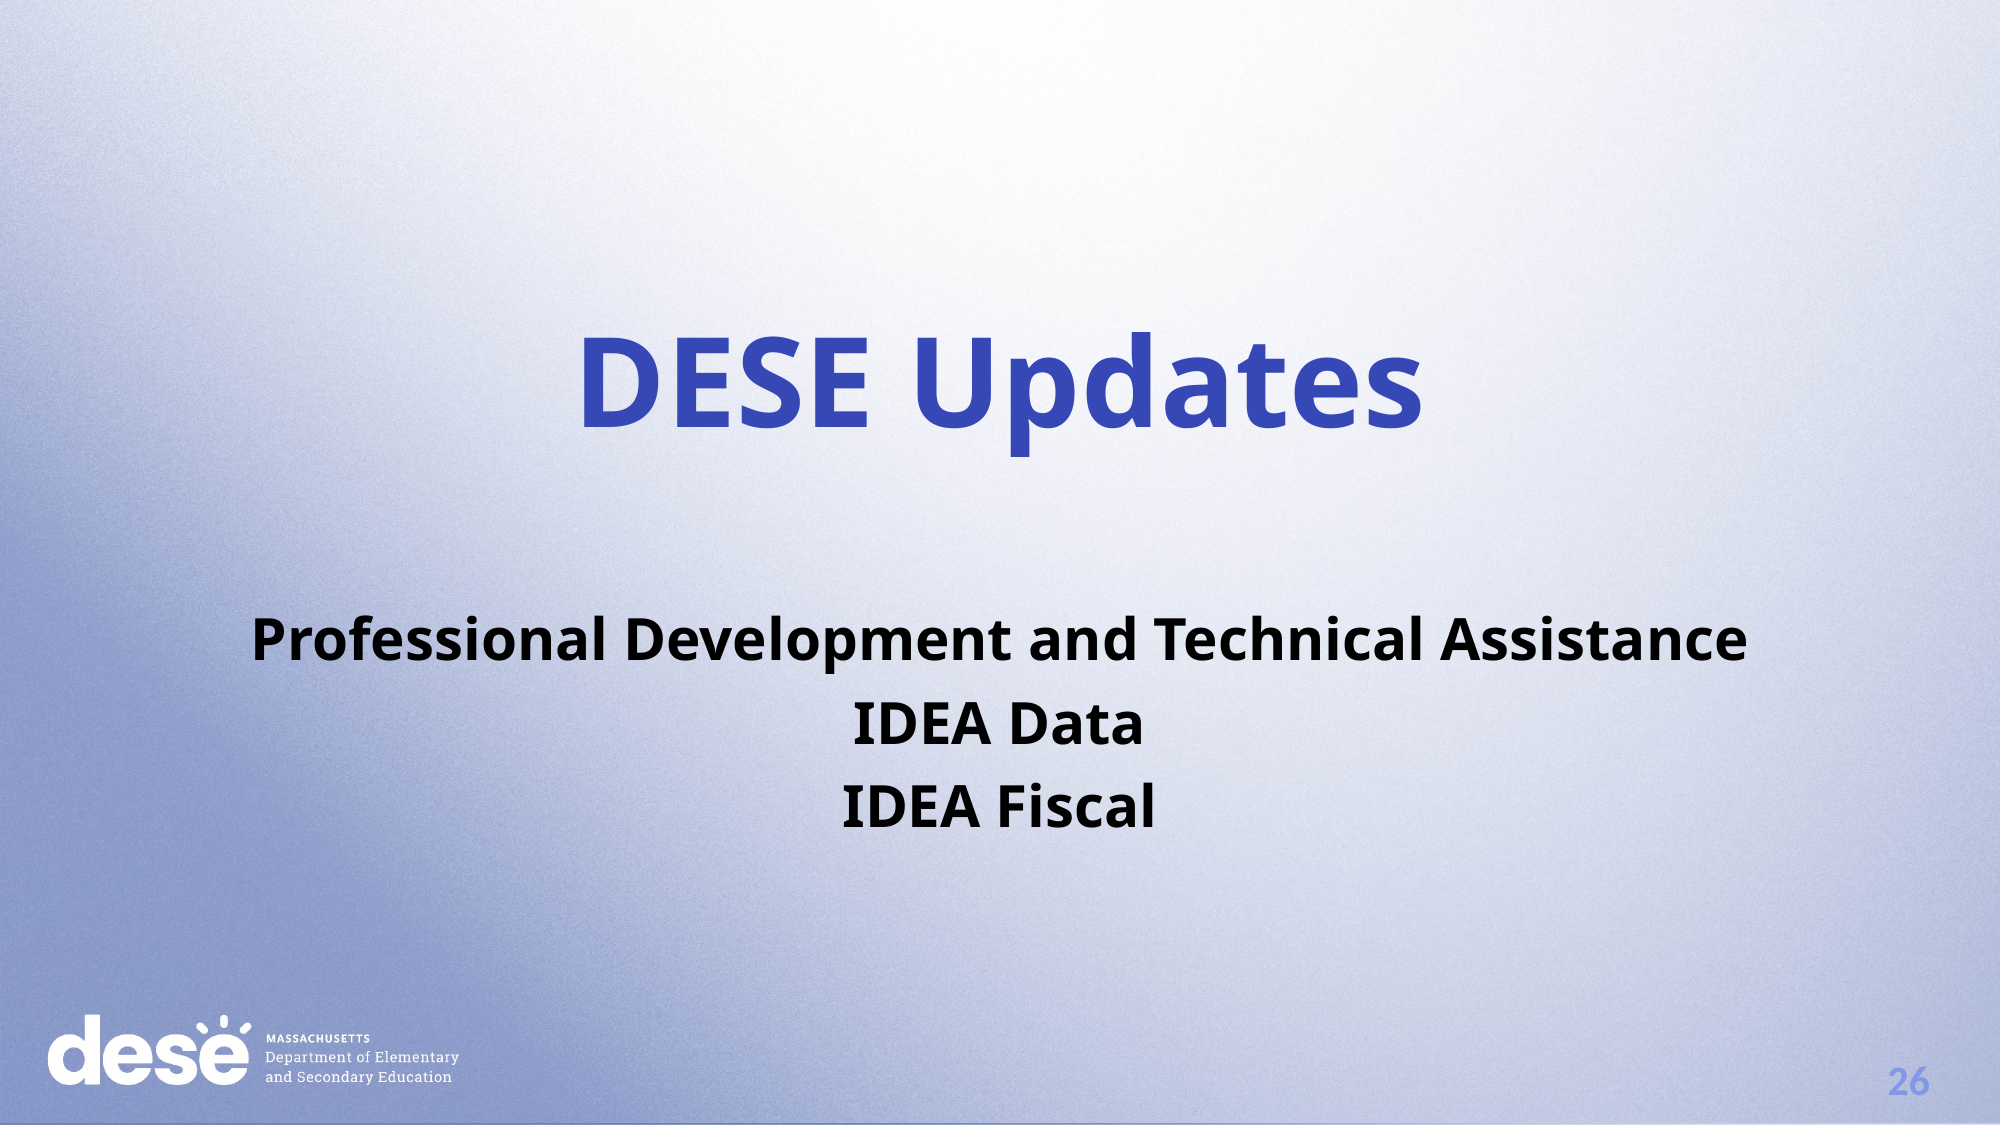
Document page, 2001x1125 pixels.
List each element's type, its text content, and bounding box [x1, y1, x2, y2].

title DESE Updates [137, 119, 1863, 463]
list Professional Development and Technical Assistance IDEA Data IDEA Fiscal [137, 512, 1863, 981]
picture [0, 0, 2000, 1125]
